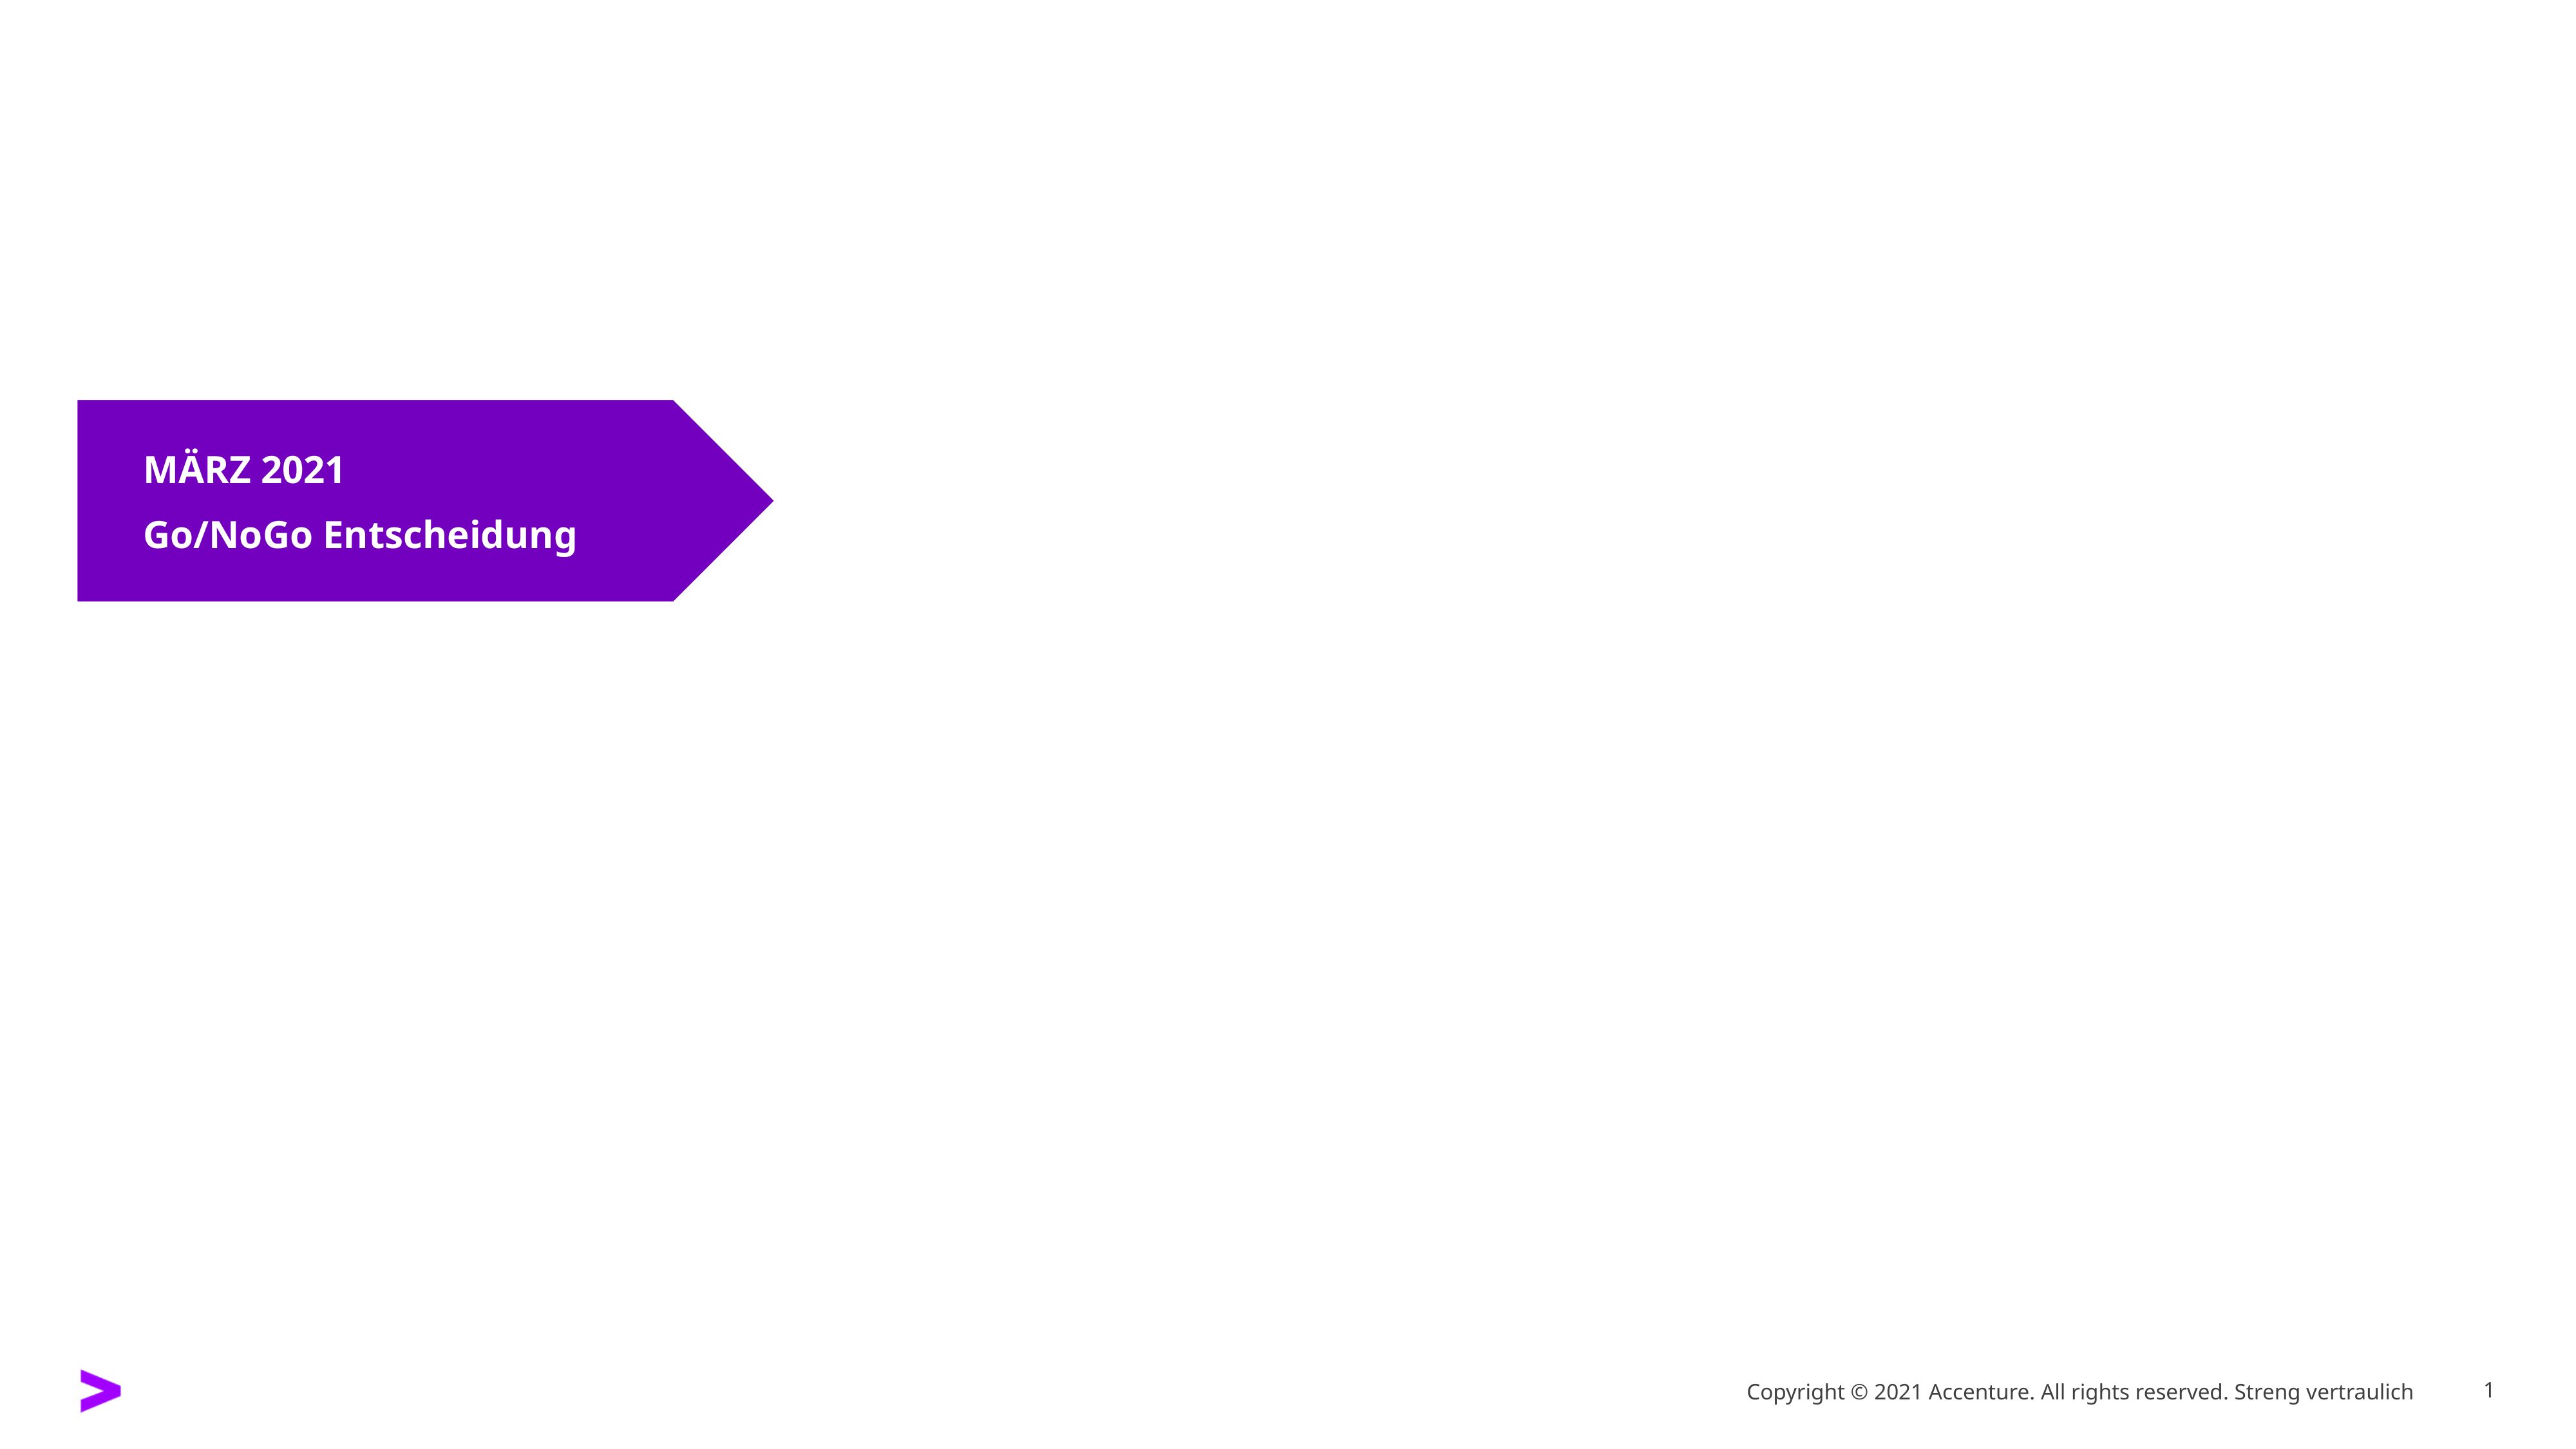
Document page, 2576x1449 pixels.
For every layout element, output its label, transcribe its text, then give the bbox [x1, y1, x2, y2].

text_box März 2021 Go/NoGo Entscheidung [76, 399, 776, 603]
picture [80, 1369, 121, 1413]
slide_number 1 [2471, 1378, 2496, 1405]
